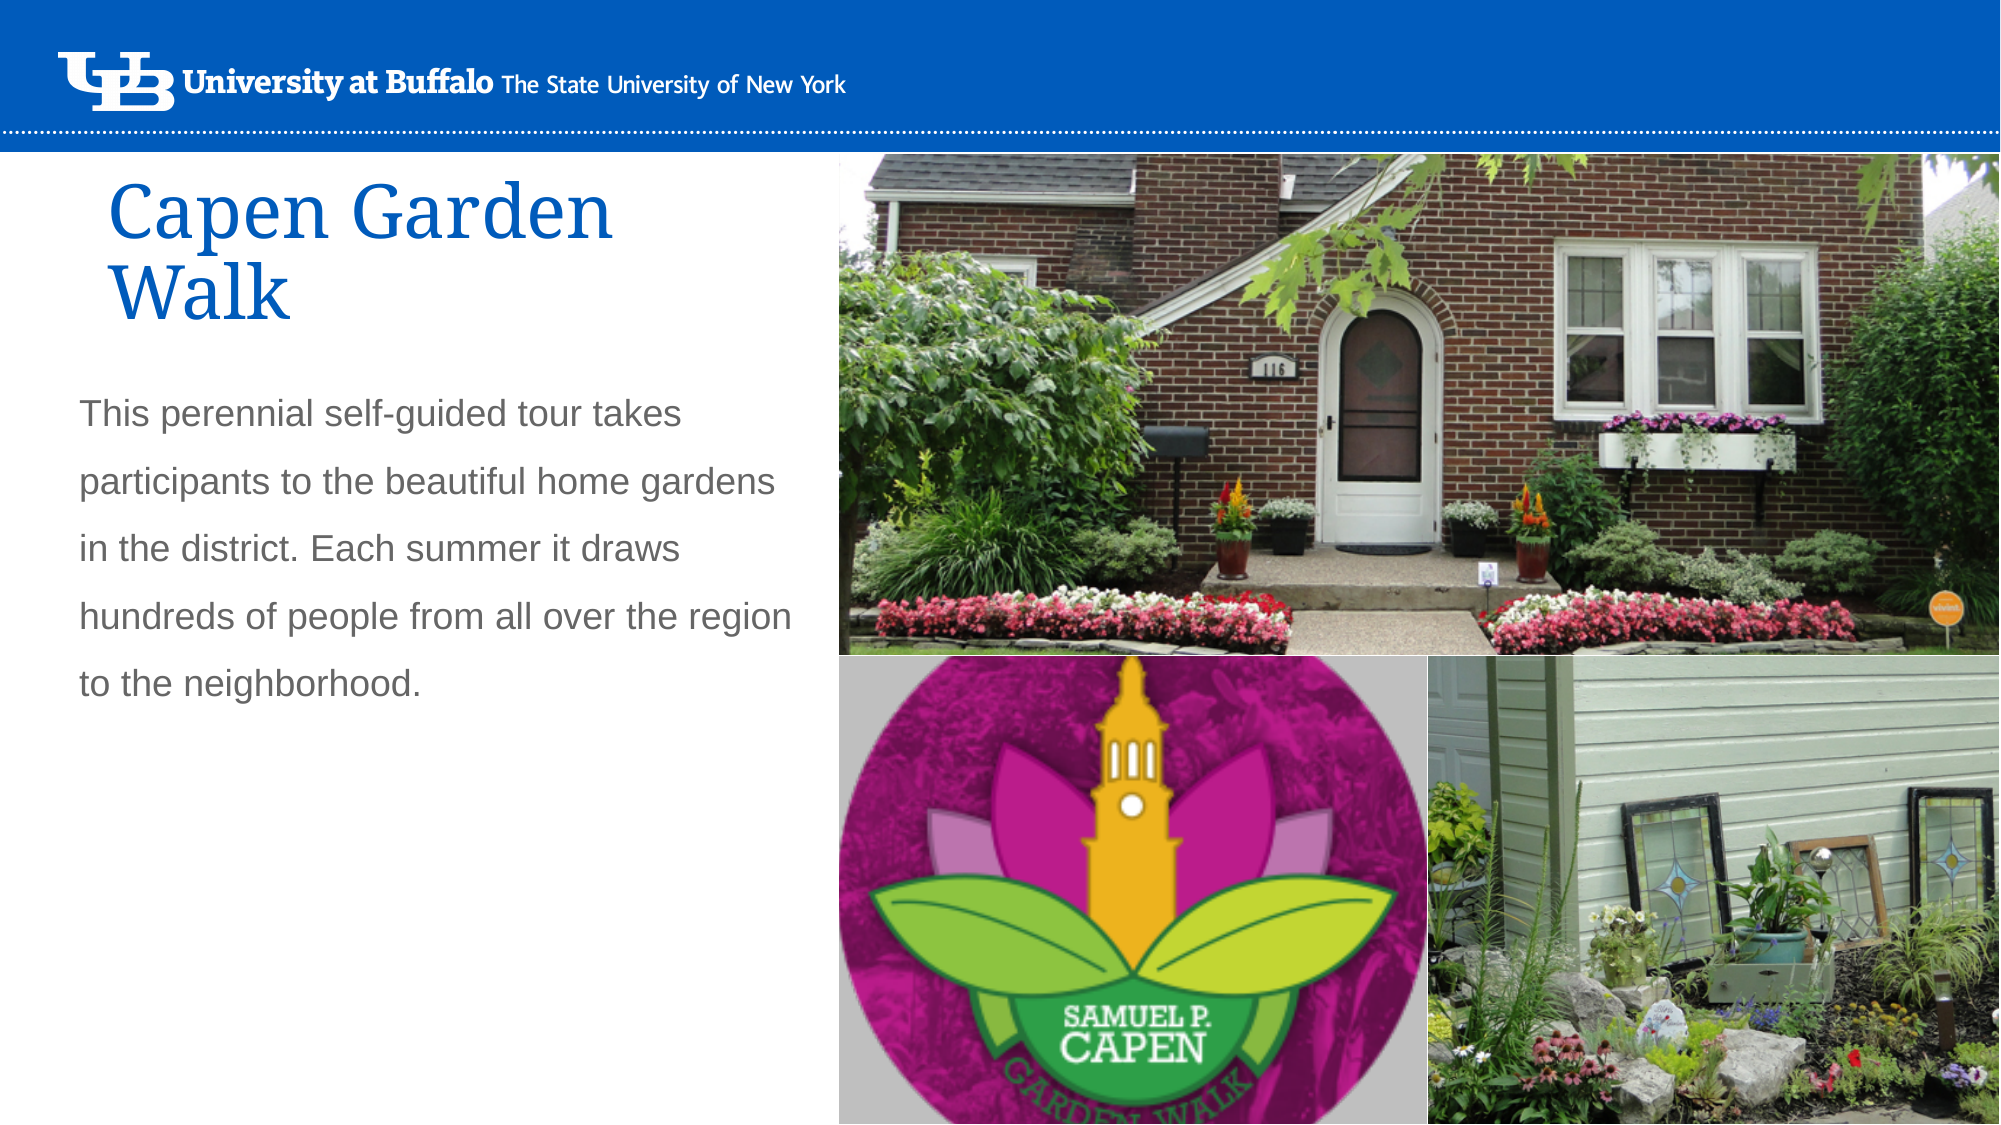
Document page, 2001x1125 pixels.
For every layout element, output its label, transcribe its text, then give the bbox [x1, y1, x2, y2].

text_box This perennial self-guided tour takes participants to the beautiful home gardens in the district. Each summer it draws hundreds of people from all over the region to the neighborhood. [64, 359, 815, 712]
picture [0, 0, 2001, 1125]
title Capen Garden Walk [93, 246, 790, 343]
